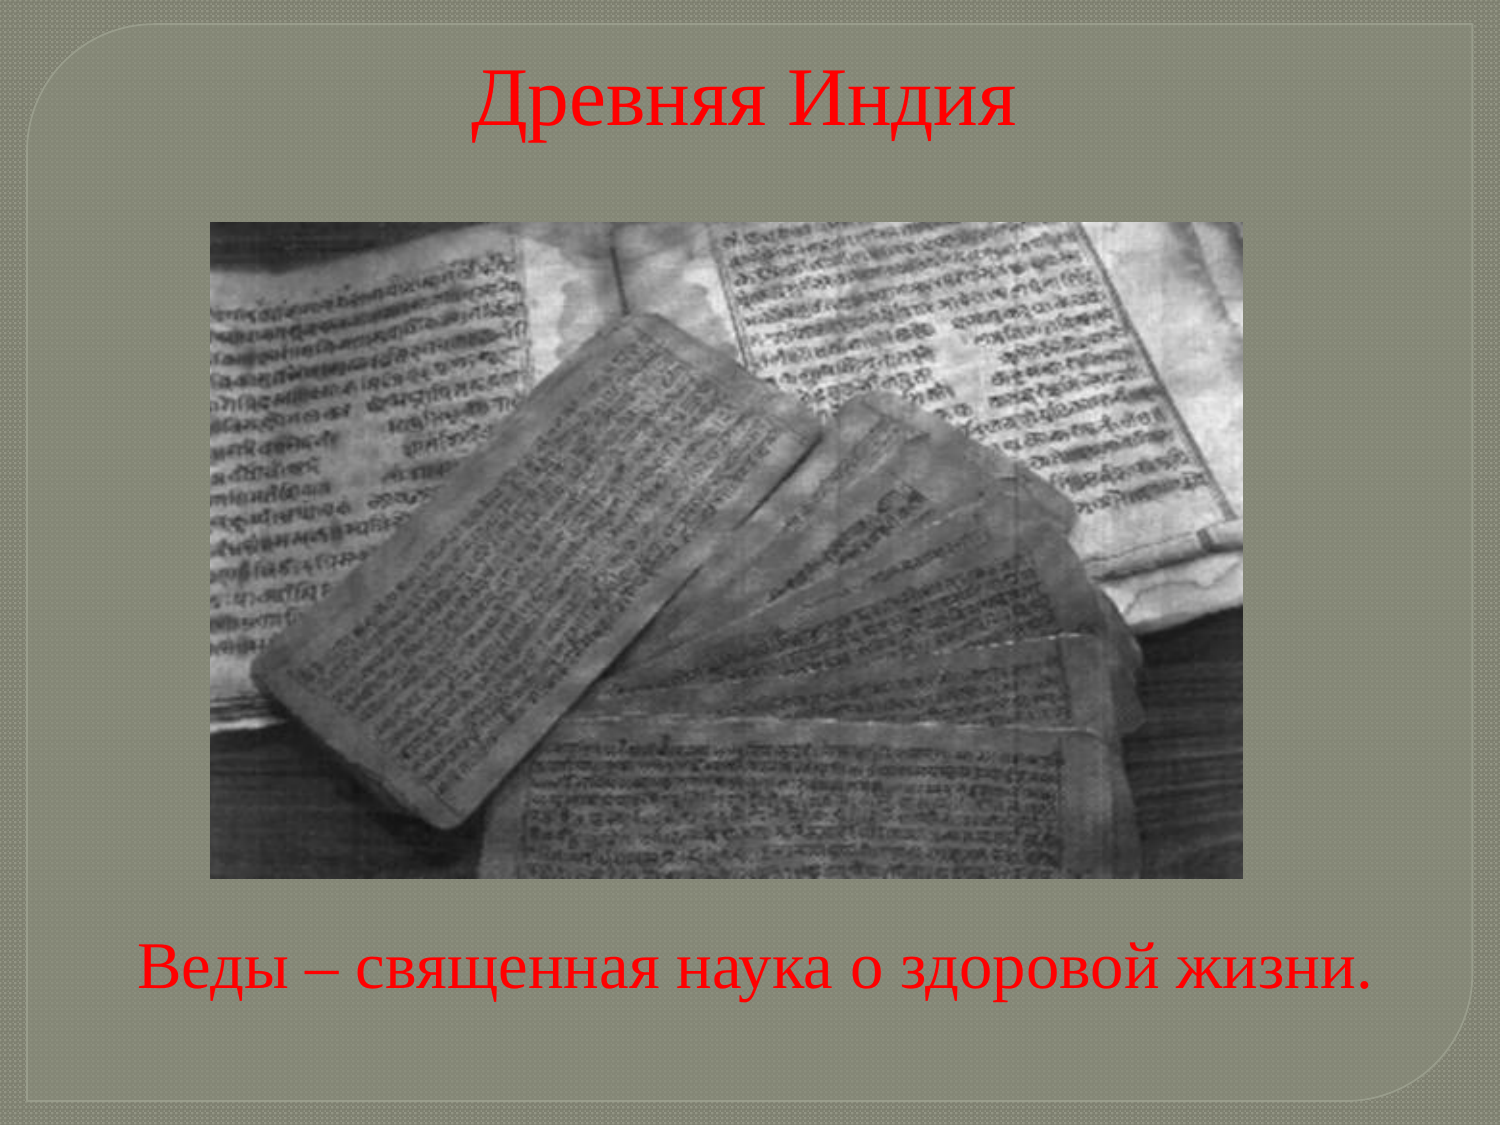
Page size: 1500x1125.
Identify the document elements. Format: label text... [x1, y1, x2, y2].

text_box Древняя Индия [35, 35, 1454, 150]
picture [210, 222, 1243, 880]
text_box Веды – священная наука о здоровой жизни. [46, 913, 1465, 1089]
